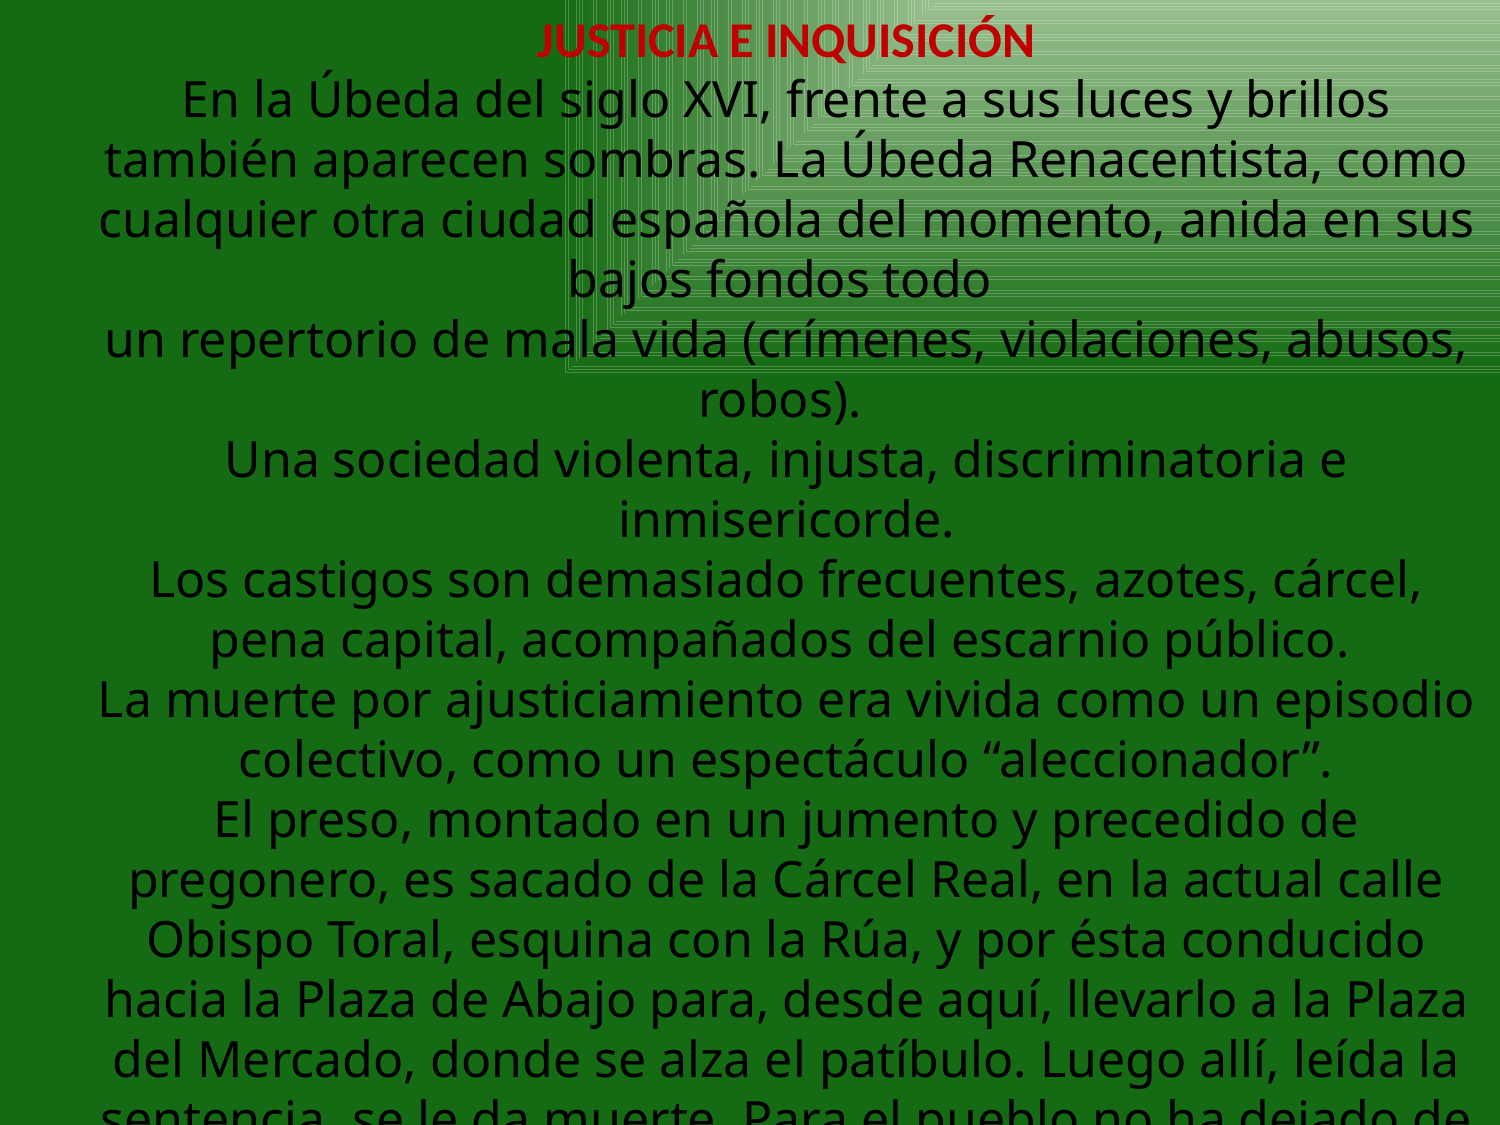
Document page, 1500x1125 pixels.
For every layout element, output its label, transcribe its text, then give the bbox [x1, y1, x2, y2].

text_box JUSTICIA E INQUISICIÓN En la Úbeda del siglo XVI, frente a sus luces y brillos también aparecen sombras. La Úbeda Renacentista, como cualquier otra ciudad española del momento, anida en sus bajos fondos todo un repertorio de mala vida (crímenes, violaciones, abusos, robos). Una sociedad violenta, injusta, discriminatoria e inmisericorde. Los castigos son demasiado frecuentes, azotes, cárcel, pena capital, acompañados del escarnio público. La muerte por ajusticiamiento era vivida como un episodio colectivo, como un espectáculo “aleccionador”. El preso, montado en un jumento y precedido de pregonero, es sacado de la Cárcel Real, en la actual calle Obispo Toral, esquina con la Rúa, y por ésta conducido hacia la Plaza de Abajo para, desde aquí, llevarlo a la Plaza del Mercado, donde se alza el patíbulo. Luego allí, leída la sentencia, se le da muerte. Para el pueblo no ha dejado de ser un espectáculo, un día de fiesta en medio de la rutina; para los padres, una buena ocasión para aleccionar a sus hijos, también presentes, sobre las consecuencias del mal obrar. [73, 0, 1500, 1125]
